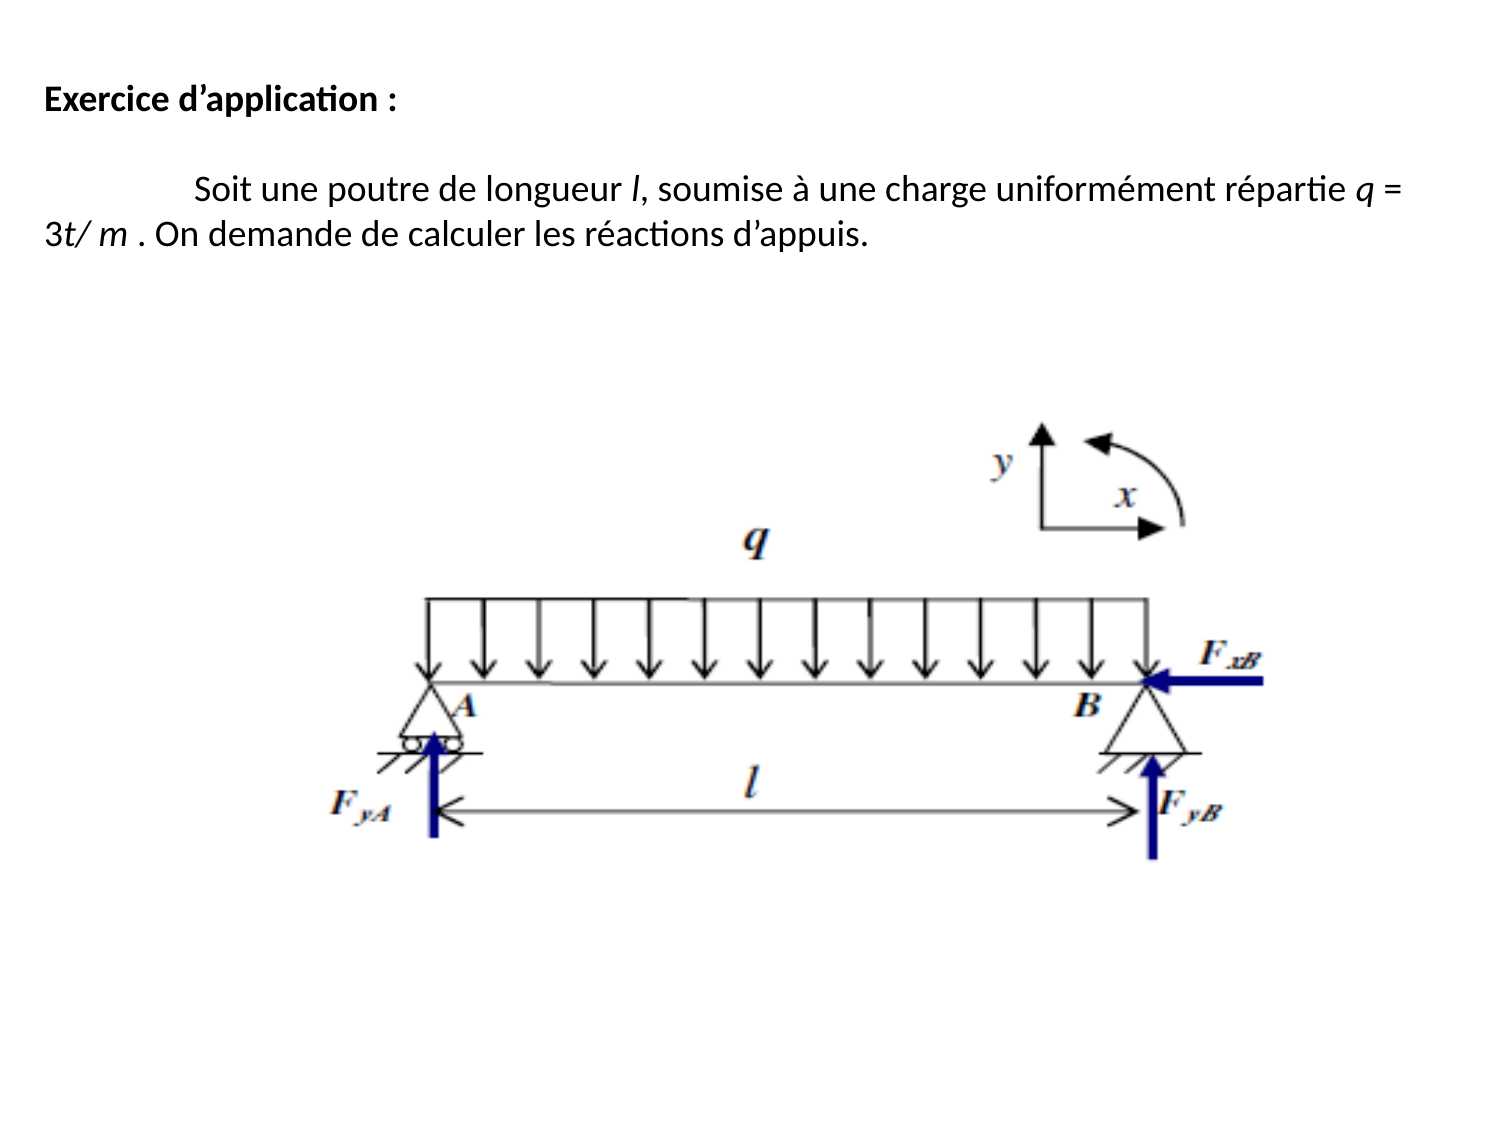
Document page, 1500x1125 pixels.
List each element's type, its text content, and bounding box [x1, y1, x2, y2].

picture [288, 377, 1306, 941]
text_box Exercice d’application : Soit une poutre de longueur l, soumise à une charge uniformément répartie q = 3t/ m . On demande de calculer les réactions d’appuis. [29, 66, 1436, 307]
